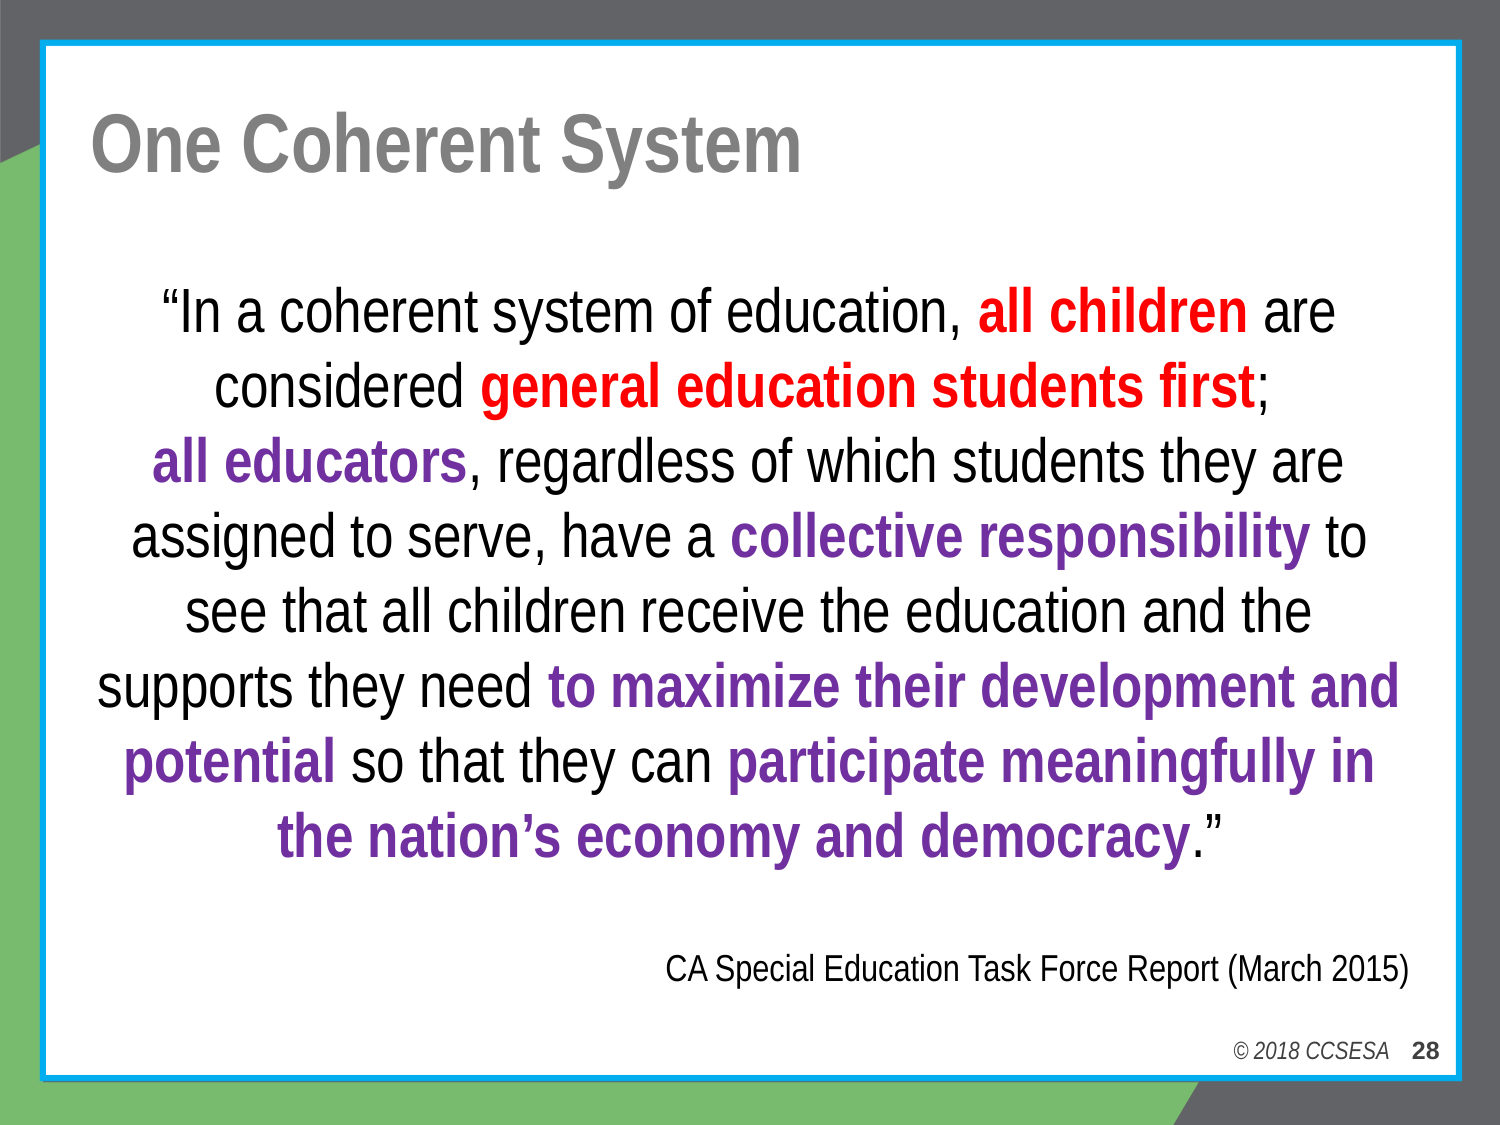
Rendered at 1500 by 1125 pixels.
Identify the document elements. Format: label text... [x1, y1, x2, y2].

list “In a coherent system of education, all children are considered general education students first; all educators, regardless of which students they are assigned to serve, have a collective responsibility to see that all children receive the education and the supports they need to maximize their development and potential so that they can participate meaningfully in the nation’s economy and democracy.” CA Special Education Task Force Report (March 2015) [75, 262, 1425, 1059]
slide_number © 2018 CCSESA 28 [1121, 1019, 1455, 1080]
title One Coherent System [75, 45, 1425, 233]
picture [0, 0, 1500, 1125]
